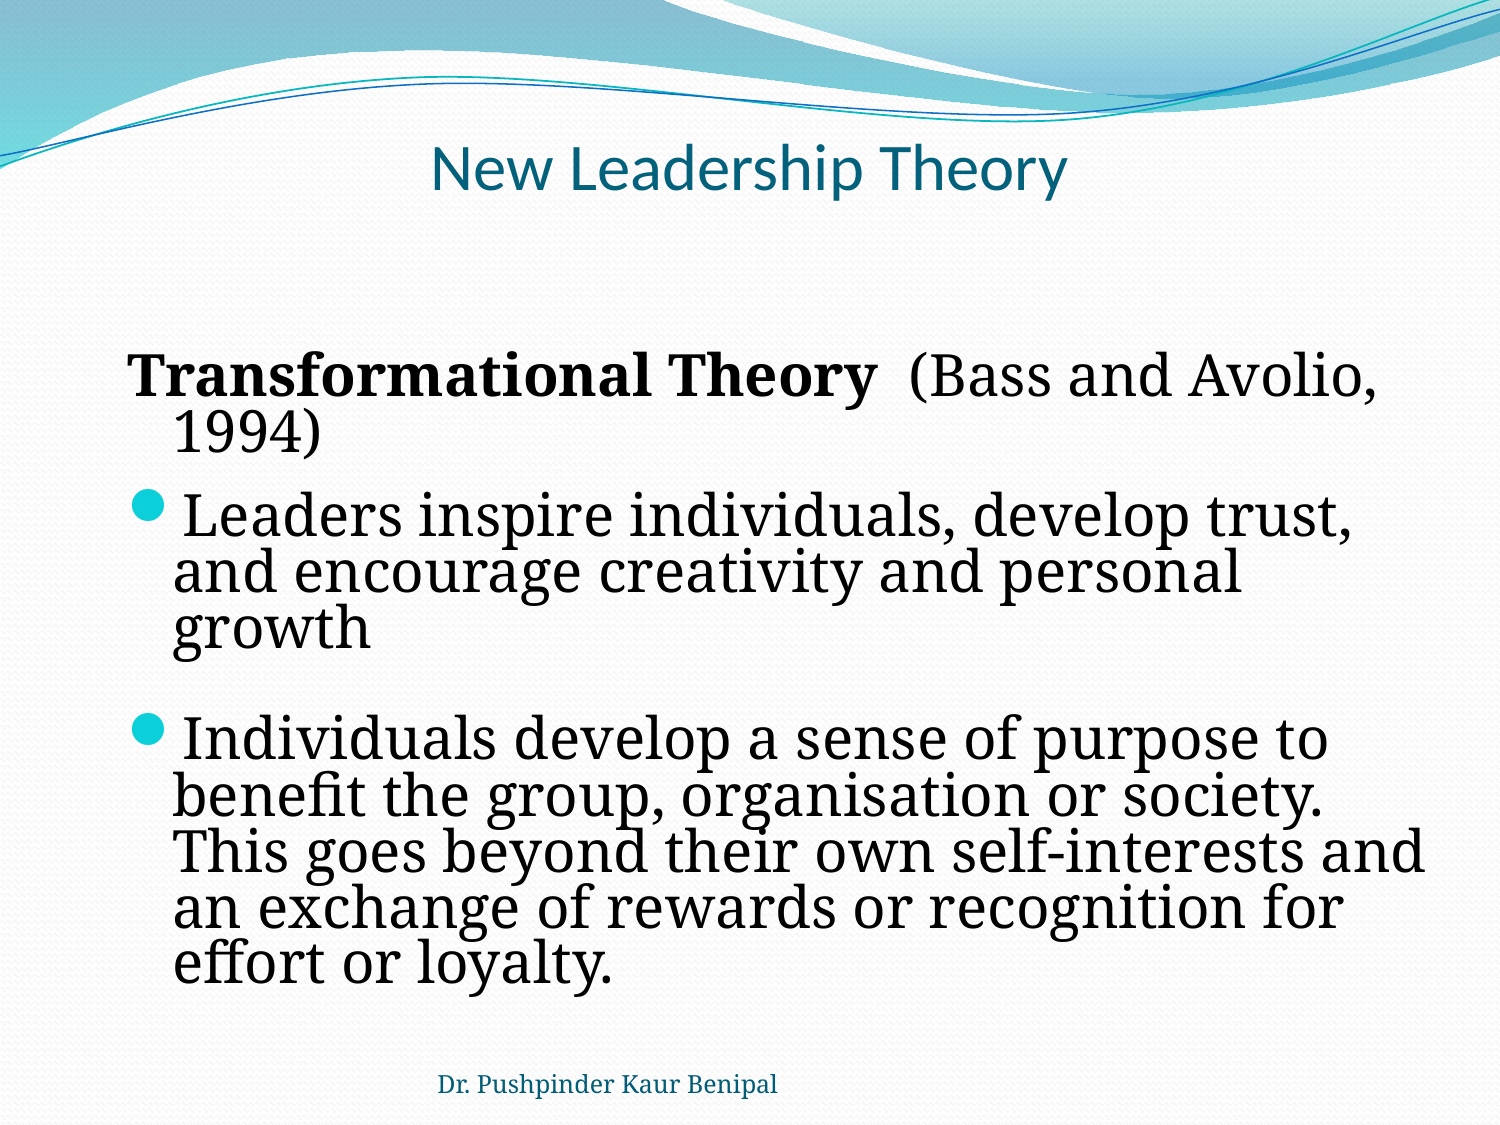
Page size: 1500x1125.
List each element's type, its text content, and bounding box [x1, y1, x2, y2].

title New Leadership Theory [62, 8, 1438, 204]
footer Dr. Pushpinder Kaur Benipal [437, 1042, 988, 1103]
text_box Transformational Theory (Bass and Avolio, 1994) Leaders inspire individuals, develop trust, and encourage creativity and personal growth Individuals develop a sense of purpose to benefit the group, organisation or society. This goes beyond their own self-interests and an exchange of rewards or recognition for effort or loyalty. [112, 262, 1447, 929]
